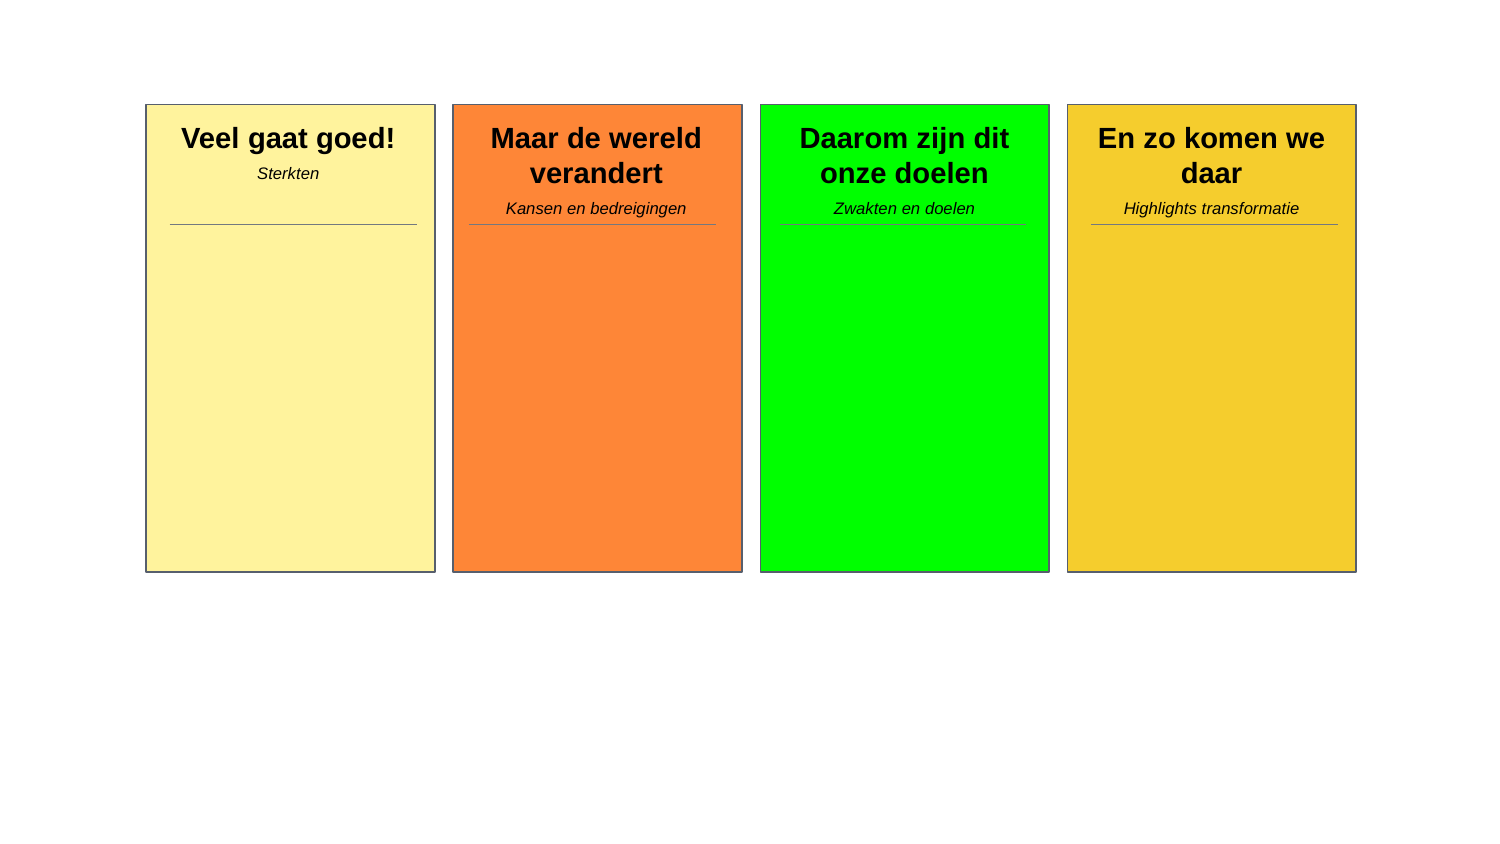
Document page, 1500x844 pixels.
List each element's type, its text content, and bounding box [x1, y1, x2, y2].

text_box [453, 104, 742, 573]
text_box Veel gaat goed! Sterkten [143, 104, 433, 225]
text_box [146, 104, 435, 573]
text_box [1067, 226, 1357, 573]
text_box [760, 226, 1049, 573]
text_box Daarom zijn dit onze doelen Zwakten en doelen [760, 104, 1049, 226]
text_box En zo komen we daar Highlights transformatie [1067, 104, 1357, 226]
text_box Maar de wereld verandert Kansen en bedreigingen [452, 104, 741, 224]
